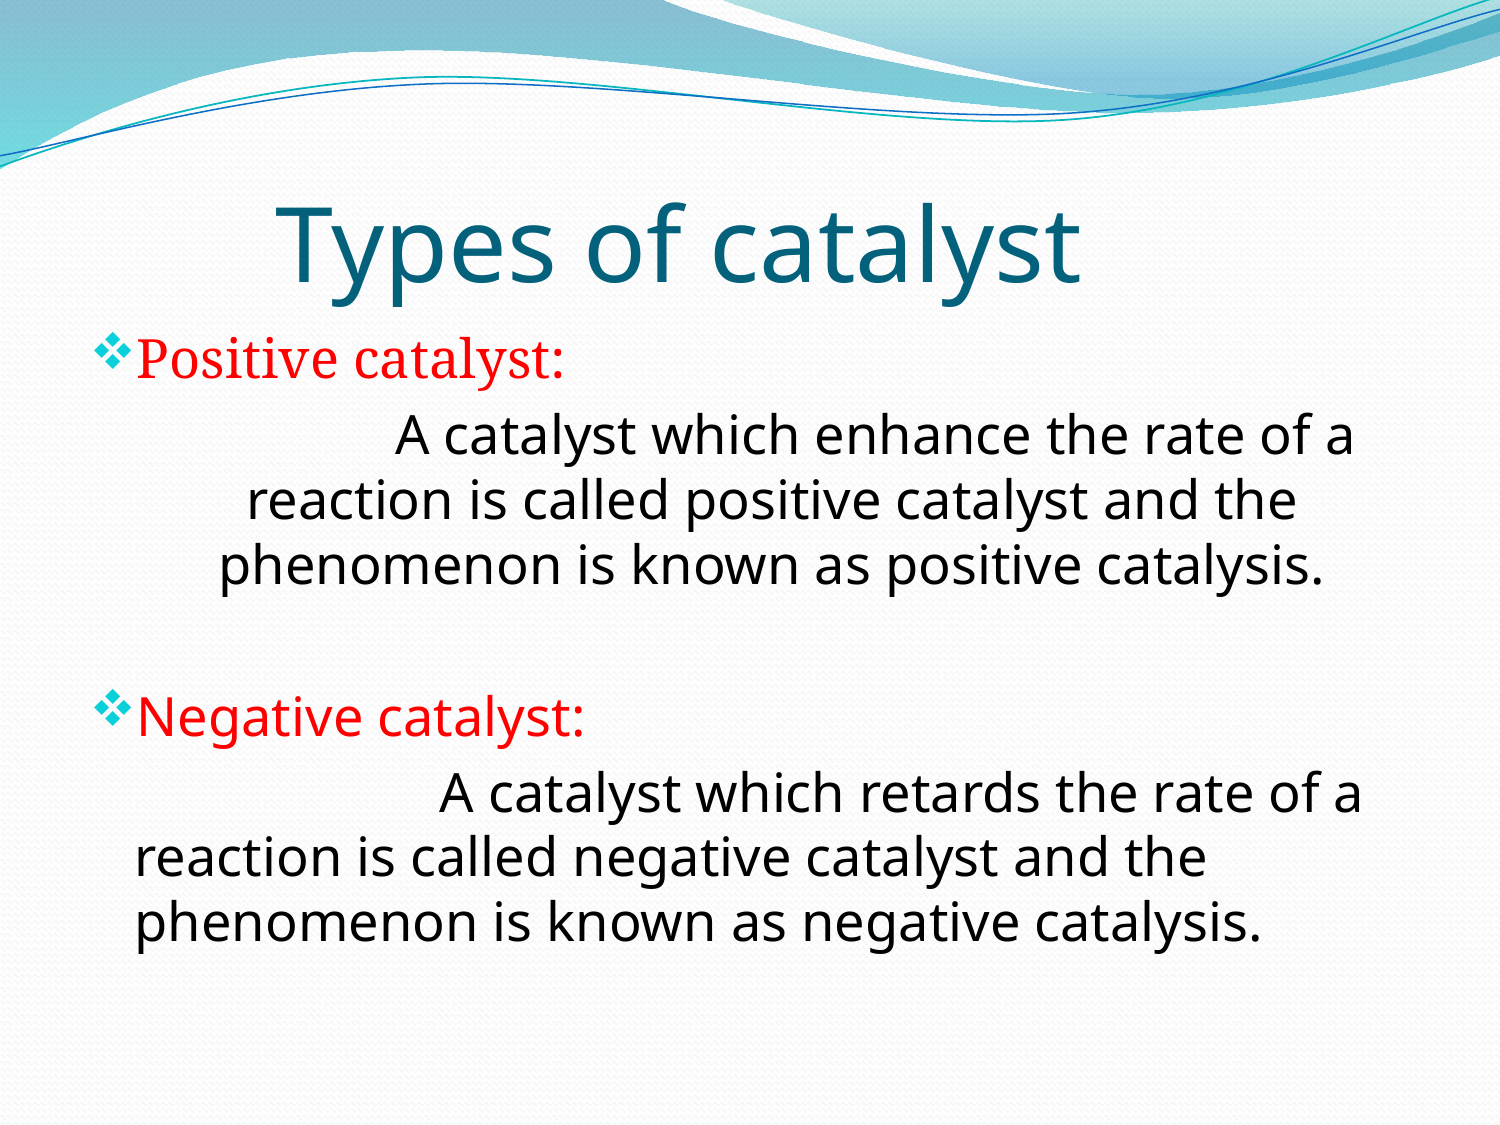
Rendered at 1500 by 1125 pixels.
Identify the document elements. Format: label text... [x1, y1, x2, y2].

title Types of catalyst [275, 115, 1425, 303]
list Positive catalyst: A catalyst which enhance the rate of a reaction is called positive catalyst and the phenomenon is known as positive catalysis. Negative catalyst: A catalyst which retards the rate of a reaction is called negative catalyst and the phenomenon is known as negative catalysis. [75, 317, 1425, 1038]
